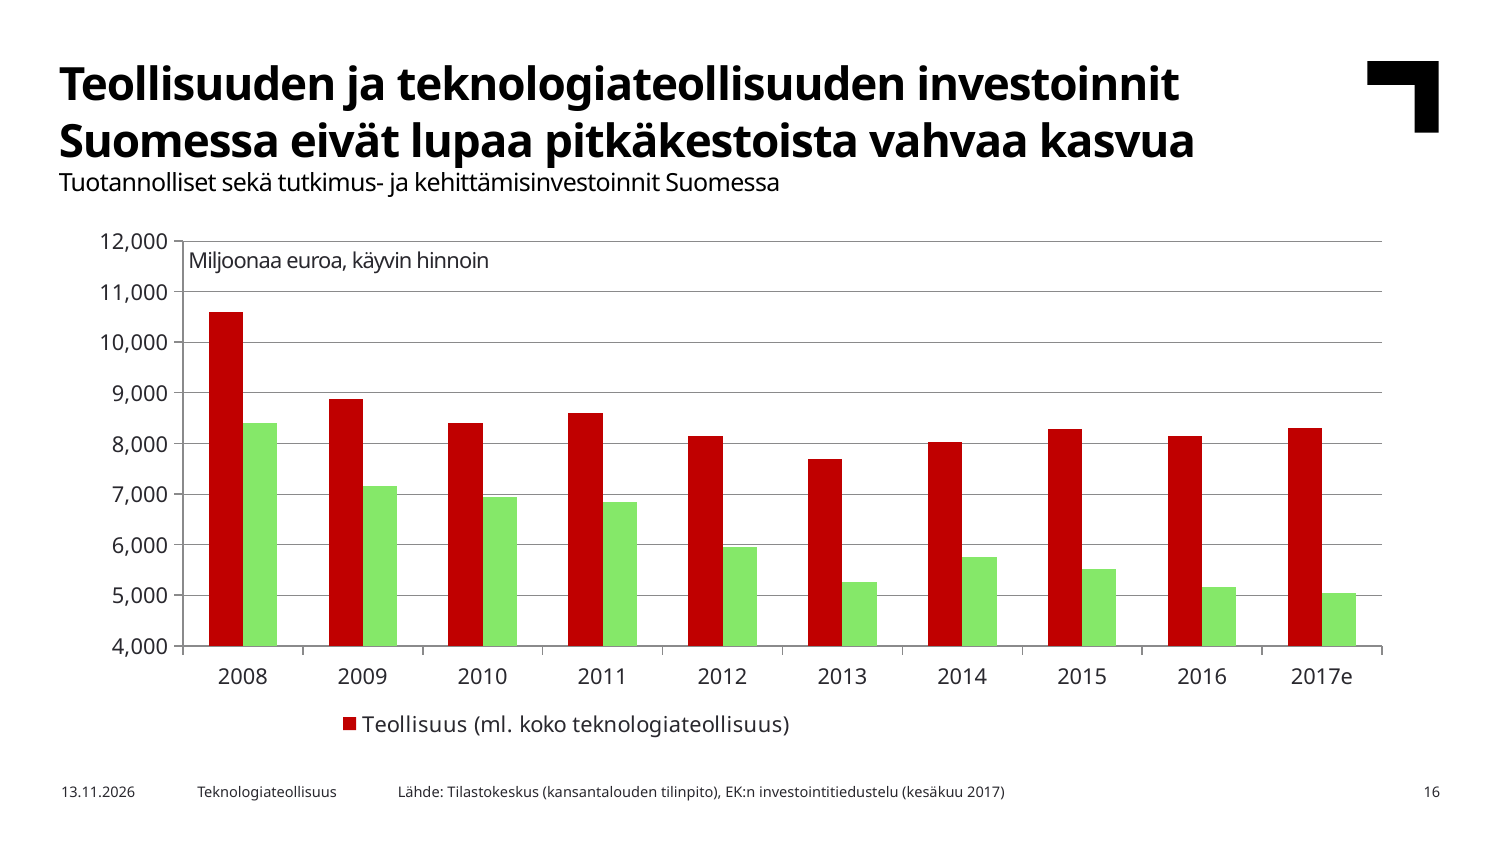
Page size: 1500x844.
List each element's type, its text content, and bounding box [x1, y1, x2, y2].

list Teollisuuden ja teknologiateollisuuden investoinnit Suomessa eivät lupaa pitkäkestoista vahvaa kasvua Tuotannolliset sekä tutkimus- ja kehittämisinvestoinnit Suomessa [41, 46, 1378, 153]
slide_number 16 [1313, 775, 1456, 803]
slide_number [46, 775, 182, 803]
footer Teknologiateollisuus [182, 775, 382, 803]
chart [62, 209, 1431, 763]
list Lähde: Tilastokeskus (kansantalouden tilinpito), EK:n investointitiedustelu (kesäkuu 2017) [382, 775, 1101, 816]
